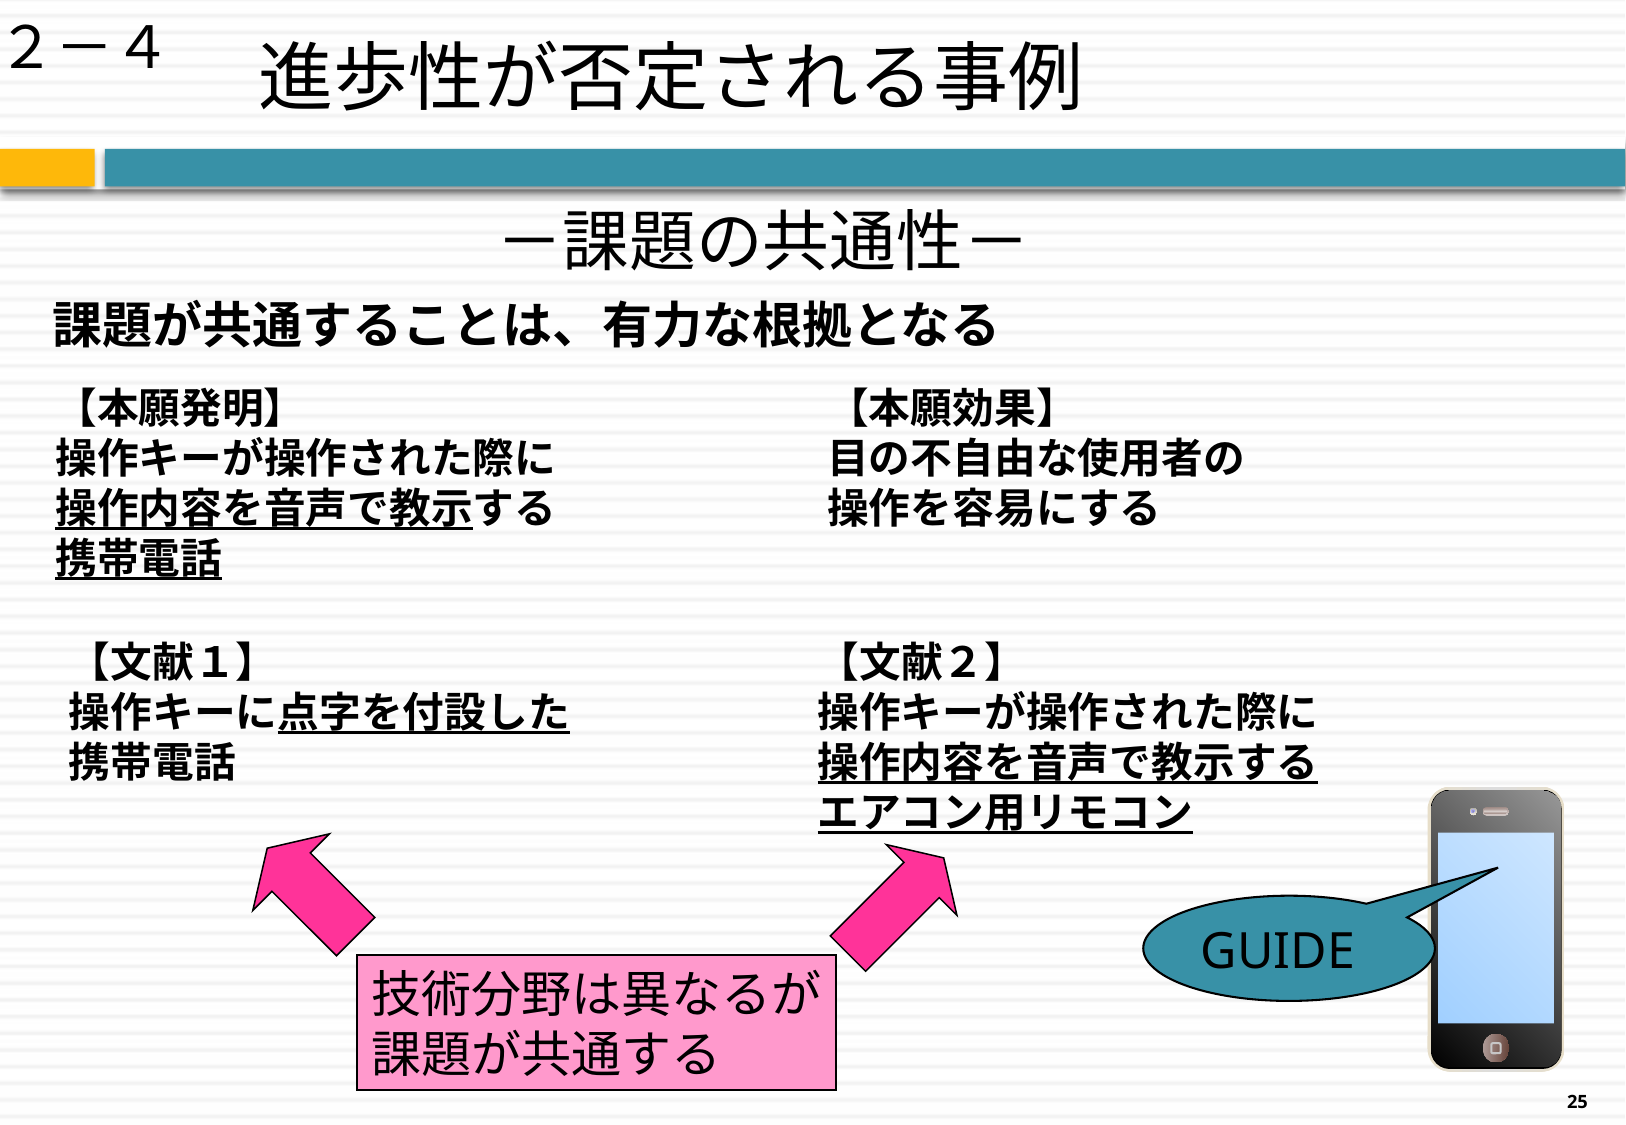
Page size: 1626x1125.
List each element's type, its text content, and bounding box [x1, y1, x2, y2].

text_box 【文献２】 操作キーが操作された際に 操作内容を音声で教示する エアコン用リモコン [802, 628, 1625, 844]
slide_number 25 [1530, 1082, 1625, 1123]
picture [0, 0, 243, 137]
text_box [1427, 786, 1565, 1072]
text_box 【本願効果】 目の不自由な使用者の 操作を容易にする [812, 374, 1491, 539]
picture [0, 0, 1626, 1125]
text_box 【文献１】 操作キーに点字を付設した 携帯電話 [54, 628, 765, 794]
text_box ２－４ [0, 2, 187, 88]
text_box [256, 829, 964, 1092]
text_box GUIDE [1143, 888, 1421, 1001]
text_box 課題が共通することは、有力な根拠となる [37, 286, 1449, 362]
title 進歩性が否定される事例 [243, 0, 1625, 150]
text_box －課題の共通性－ [481, 191, 1144, 287]
text_box 【本願発明】 操作キーが操作された際に 操作内容を音声で教示する 携帯電話 [40, 374, 792, 589]
